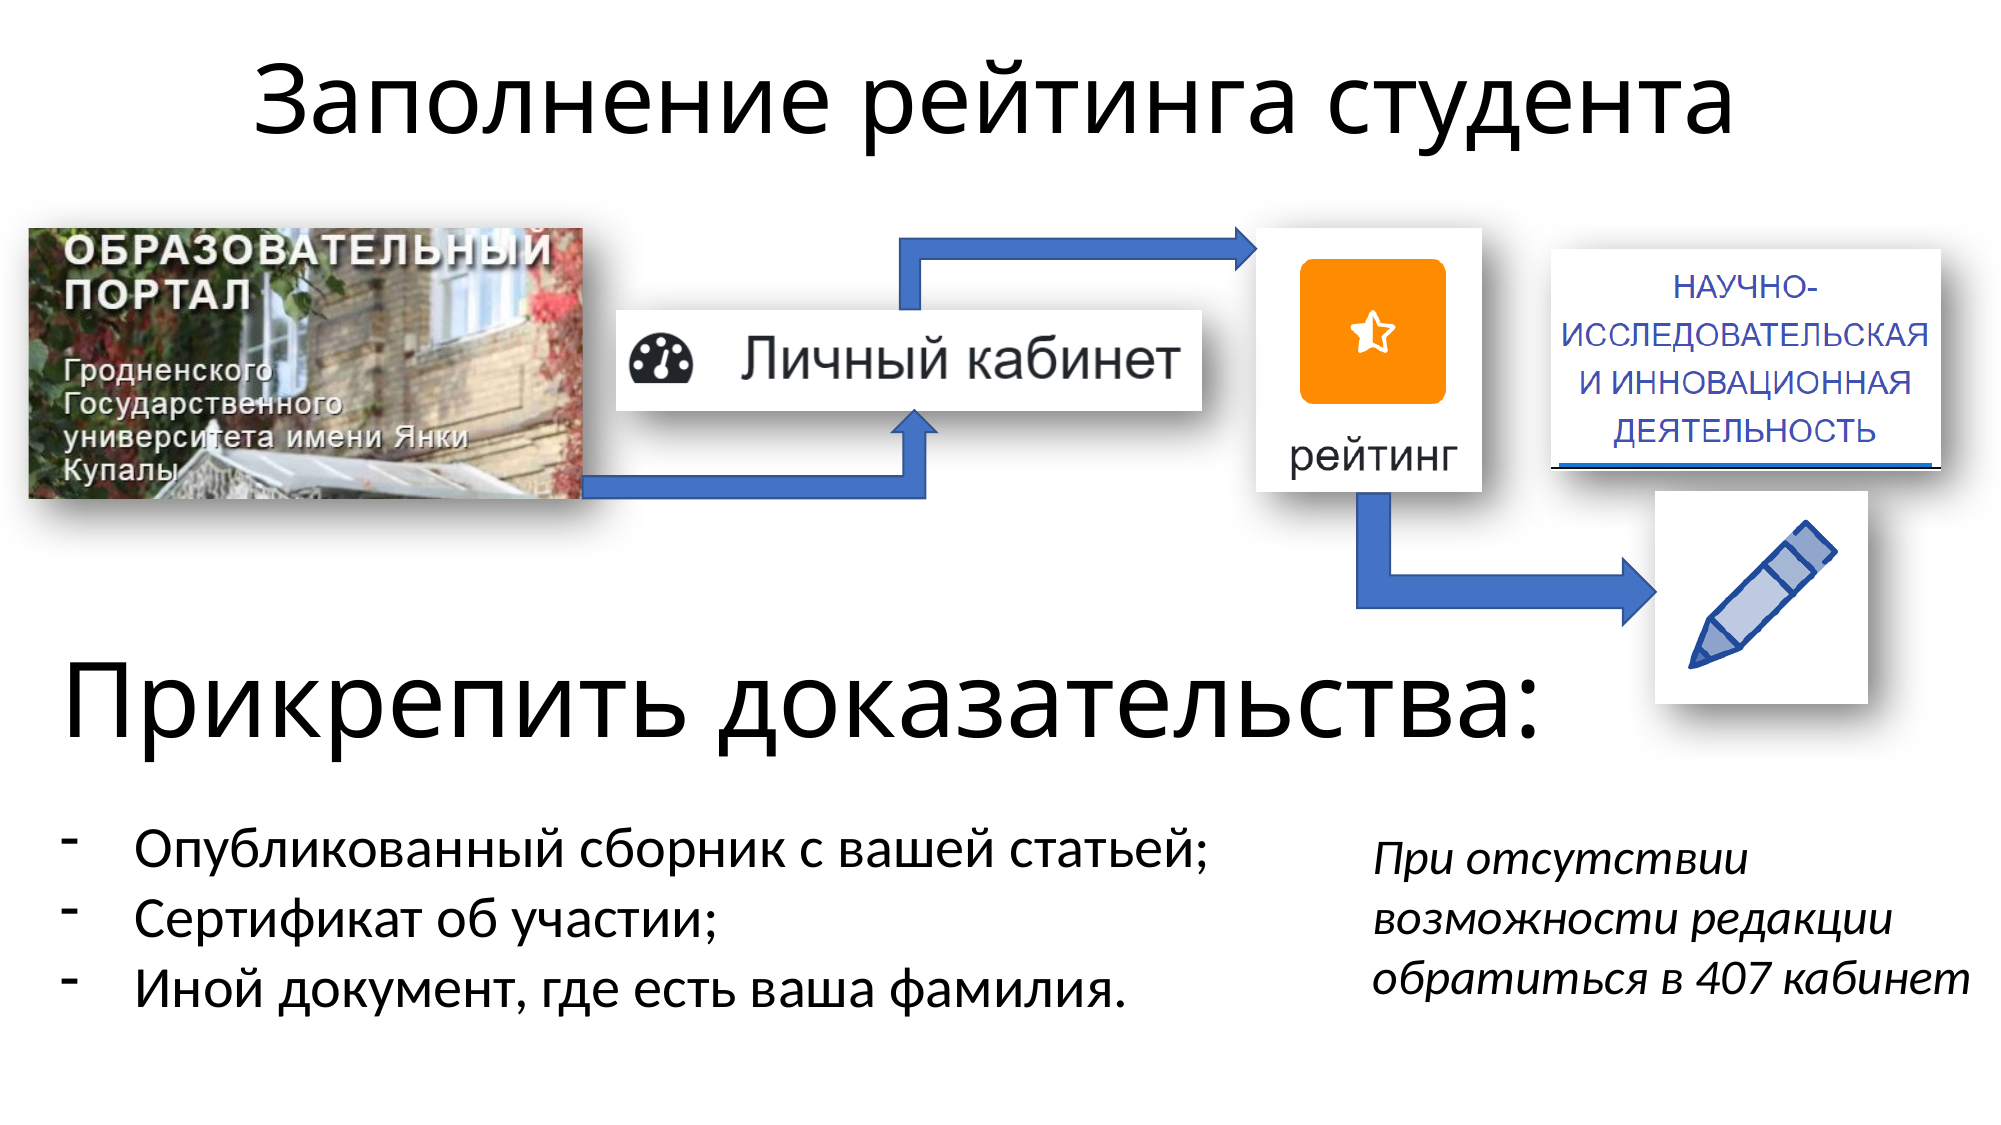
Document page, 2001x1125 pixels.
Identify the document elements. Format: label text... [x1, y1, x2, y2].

text_box Прикрепить доказательства: [45, 638, 1569, 770]
picture [28, 228, 583, 499]
picture [616, 310, 1202, 411]
picture [1655, 491, 1868, 704]
text_box Опубликованный сборник с вашей статьей; Сертификат об участии; Иной документ, где есть ваша фамилия. [45, 802, 1262, 1027]
text_box Заполнение рейтинга студента [238, 36, 1762, 169]
text_box [581, 411, 939, 500]
text_box [898, 226, 1256, 310]
picture [1256, 228, 1482, 492]
text_box [1356, 492, 1655, 628]
picture [1551, 249, 1941, 471]
text_box При отсутствии возможности редакции обратиться в 407 кабинет [1357, 817, 2000, 1012]
